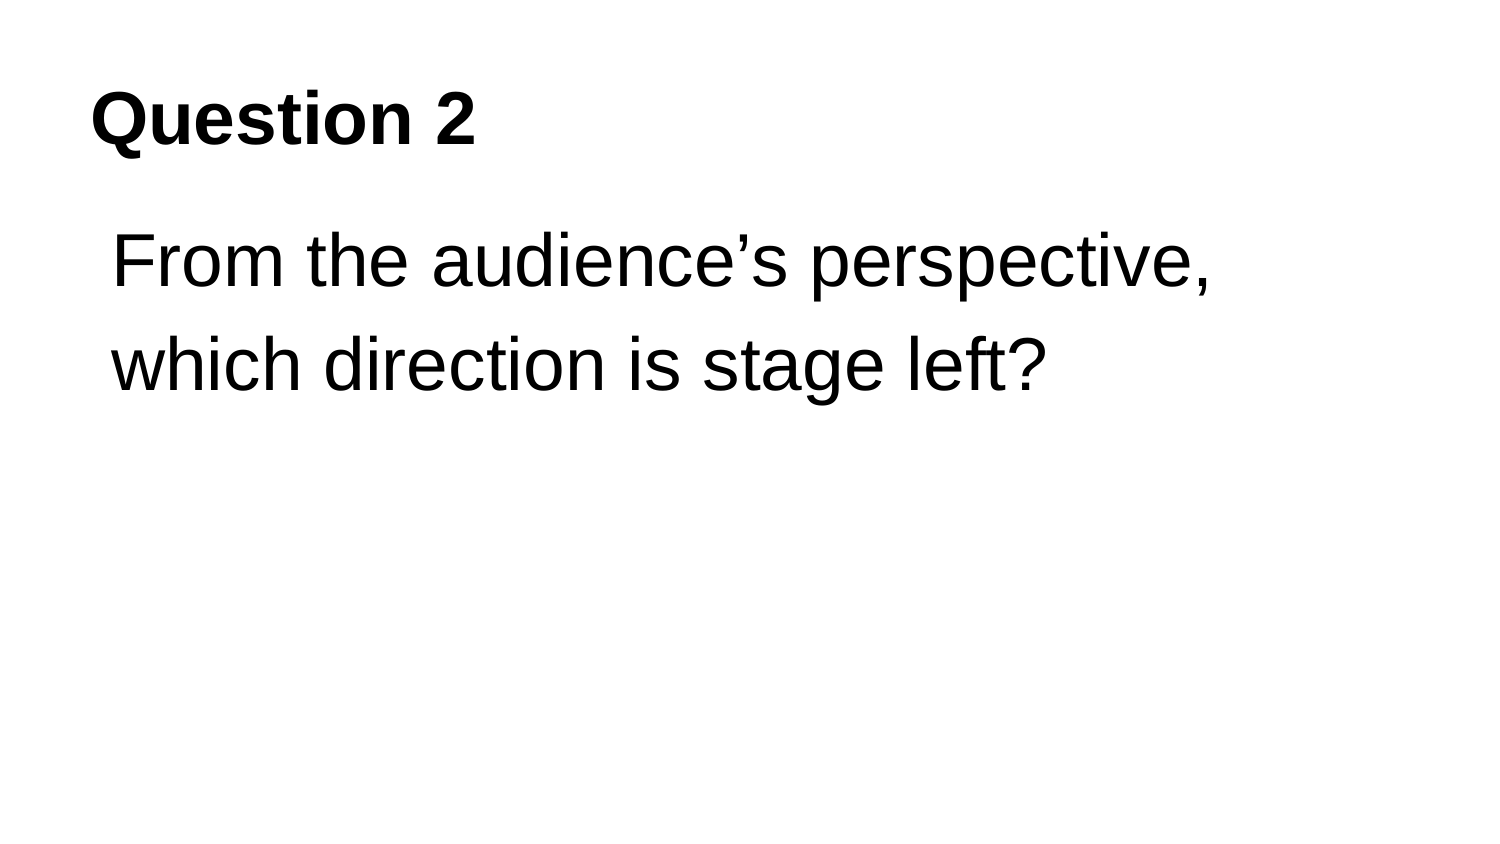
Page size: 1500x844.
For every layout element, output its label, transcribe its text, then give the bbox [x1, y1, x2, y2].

title Question 2 [75, 33, 1425, 175]
text_box From the audience’s perspective, which direction is stage left? [95, 183, 1254, 762]
